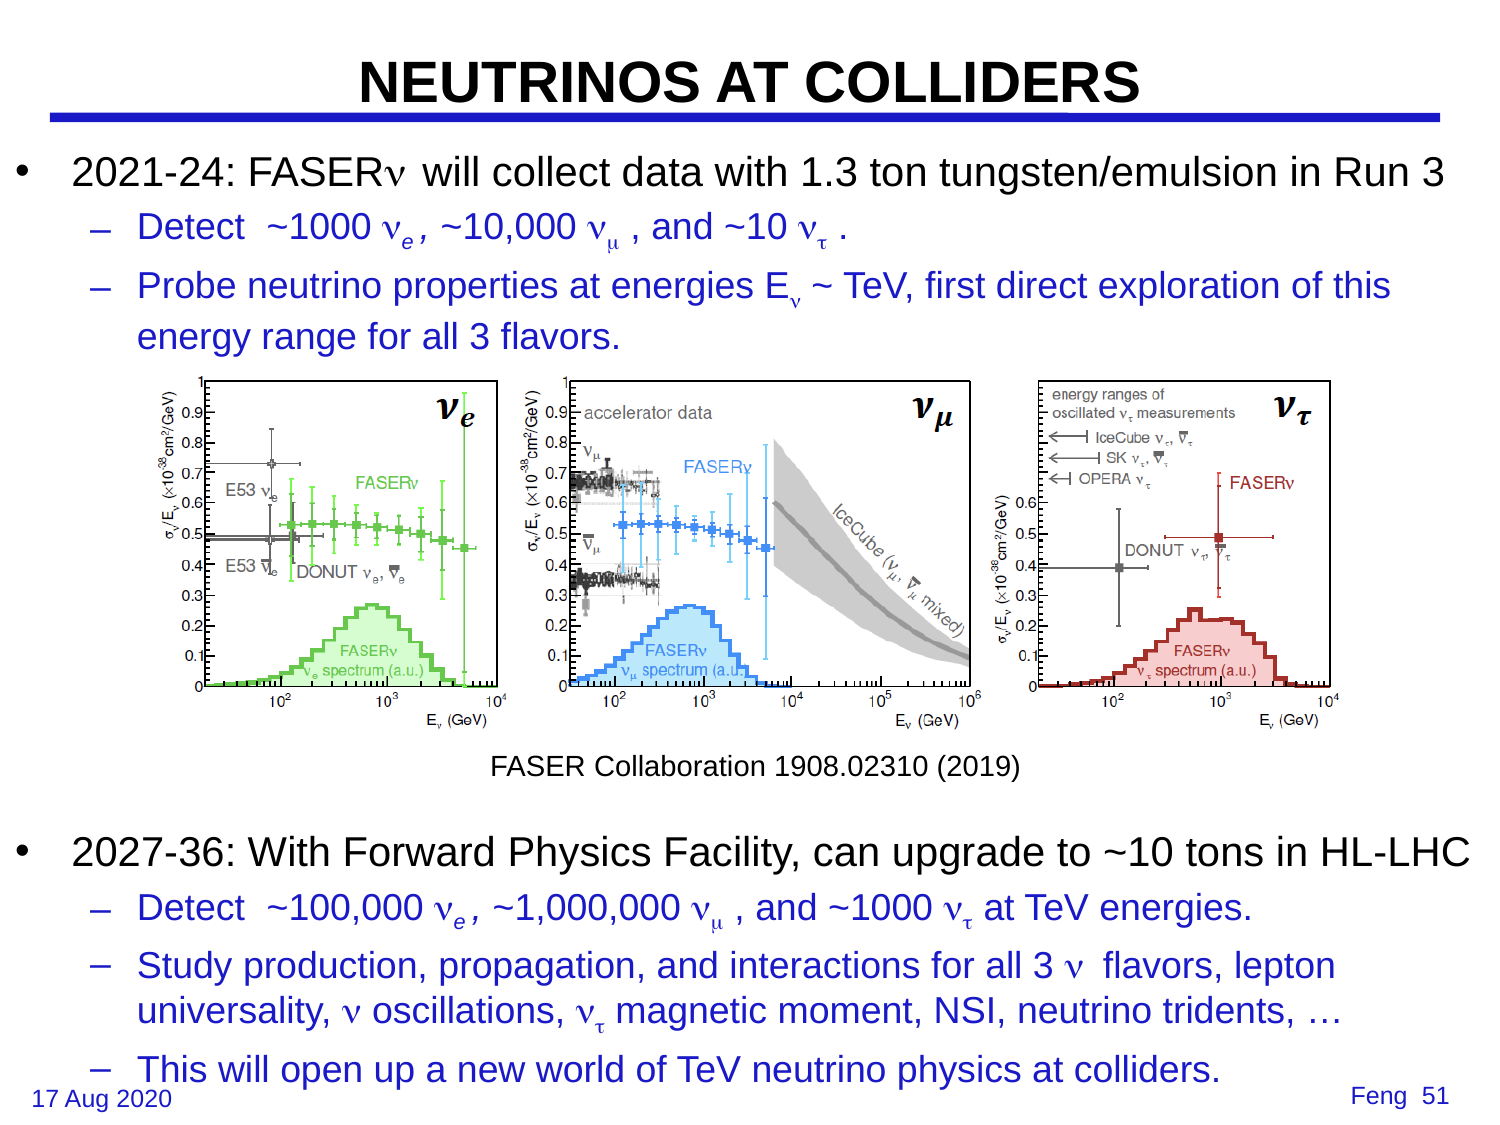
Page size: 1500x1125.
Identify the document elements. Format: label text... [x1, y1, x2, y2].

picture [155, 374, 1344, 731]
title NEUTRINOS AT COLLIDERS [112, 24, 1388, 133]
text_box FASER Collaboration 1908.02310 (2019) [475, 740, 1037, 790]
list 2021-24: FASERn will collect data with 1.3 ton tungsten/emulsion in Run 3 Detect ~1000 ne , ~10,000 nm , and ~10 nt . Probe neutrino properties at energies En ~ TeV, first direct exploration of this energy range for all 3 flavors. 2027-36: With Forward Physics Facility, can upgrade to ~10 tons in HL-LHC Detect ~100,000 ne , ~1,000,000 nm , and ~1000 nt at TeV energies. Study production, propagation, and interactions for all 3 n flavors, lepton universality, n oscillations, nt magnetic moment, NSI, neutrino tridents, … This will open up a new world of TeV neutrino physics at colliders. [0, 137, 1488, 1100]
